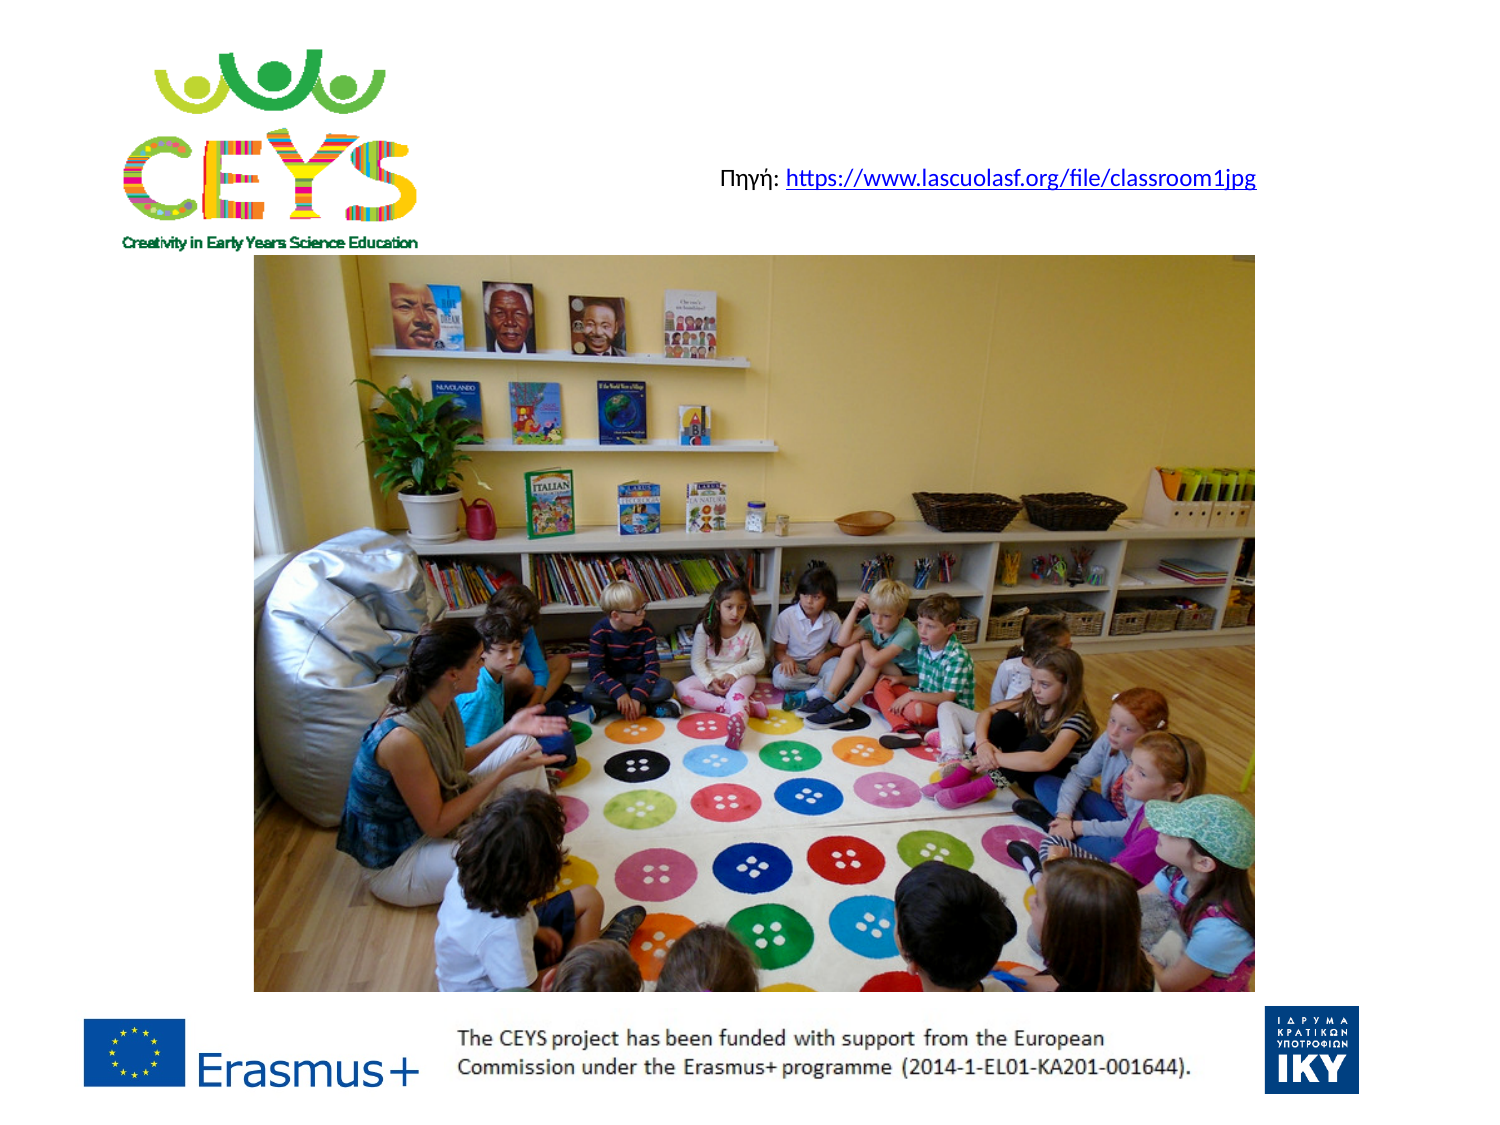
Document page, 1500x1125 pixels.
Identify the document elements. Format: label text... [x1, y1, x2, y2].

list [253, 255, 1256, 993]
picture [64, 999, 438, 1106]
picture [1264, 1005, 1359, 1094]
title Πηγή: https://www.lascuolasf.org/file/classroom1jpg [572, 45, 1425, 256]
picture [444, 1008, 1205, 1097]
